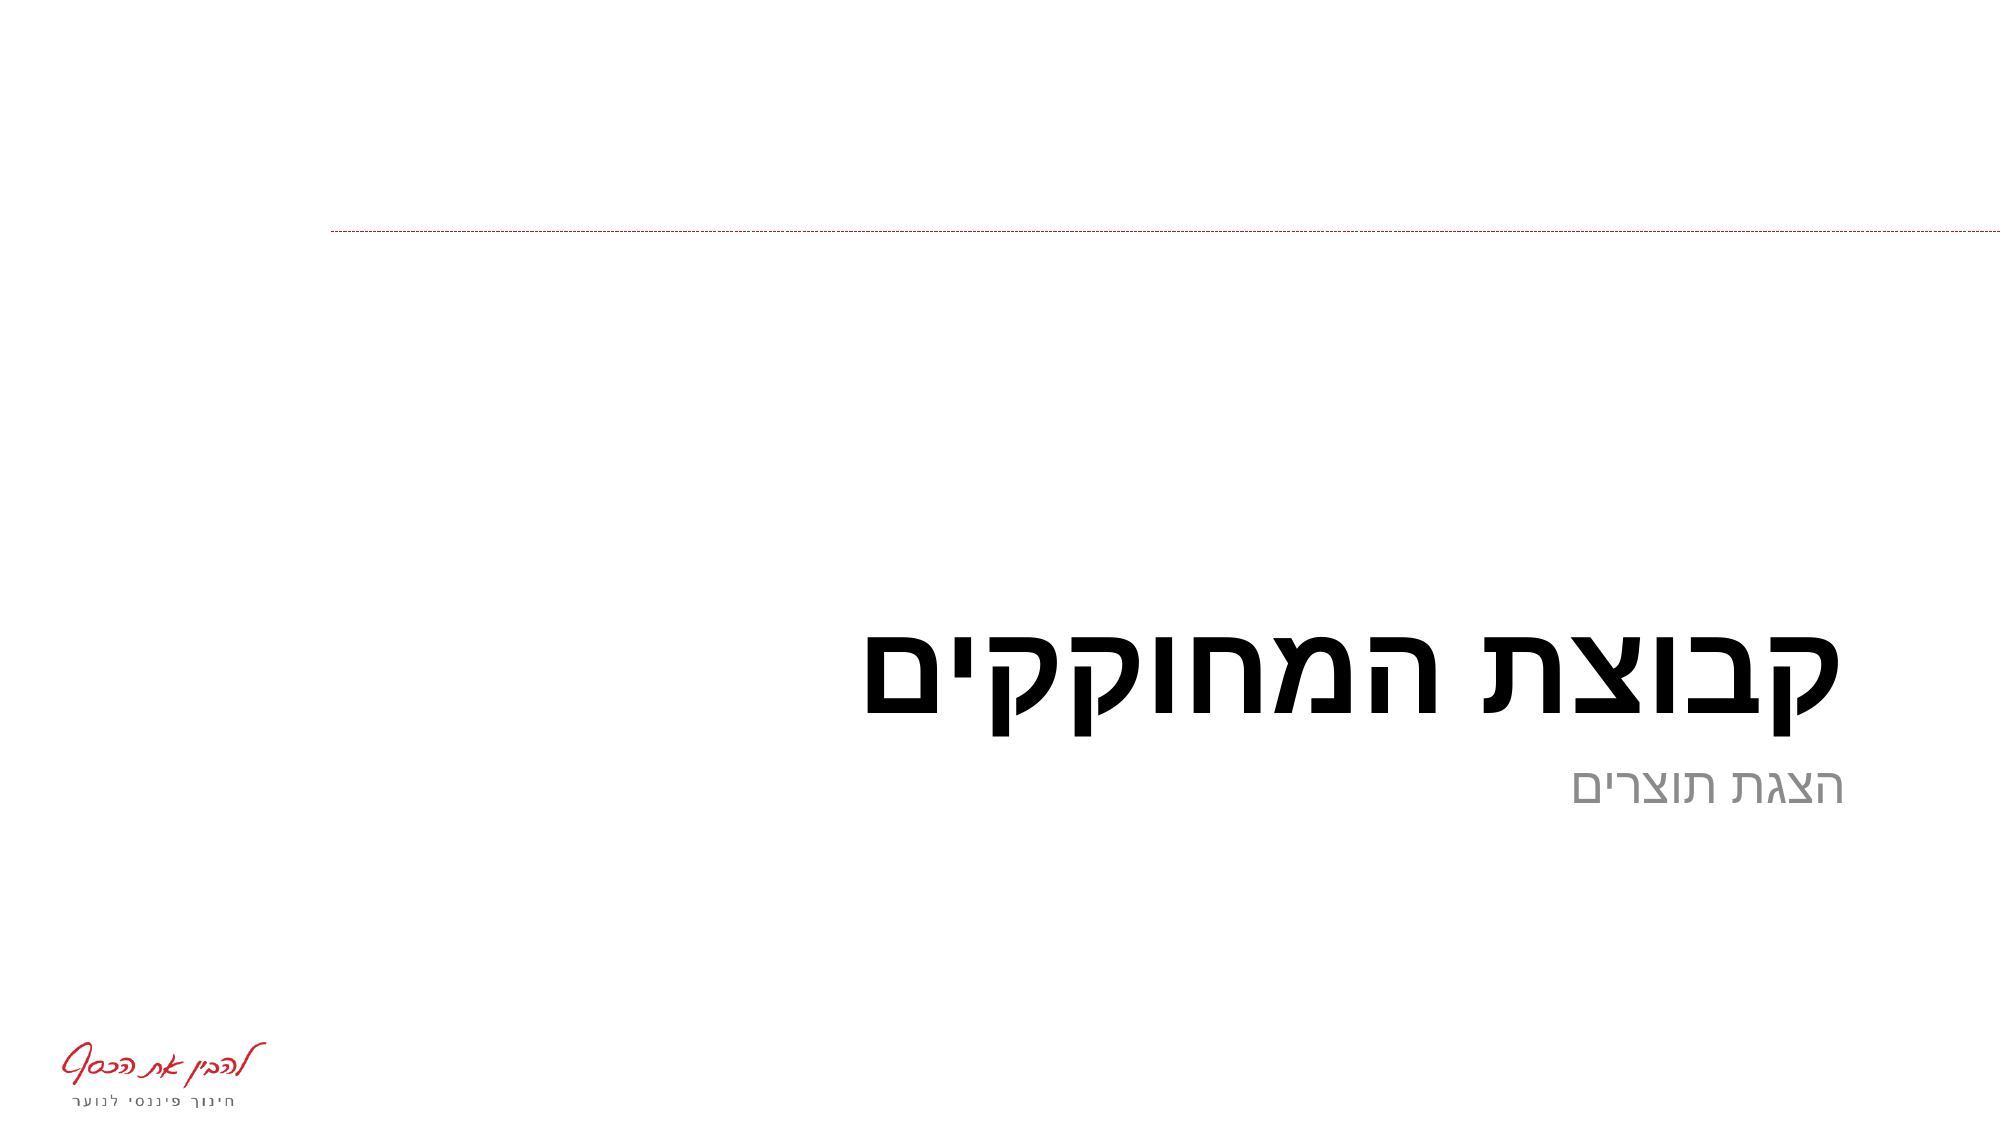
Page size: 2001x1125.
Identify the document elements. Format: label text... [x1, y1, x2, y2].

title קבוצת המחוקקים [136, 280, 1862, 749]
picture [62, 1042, 268, 1108]
list הצגת תוצרים [136, 752, 1862, 999]
